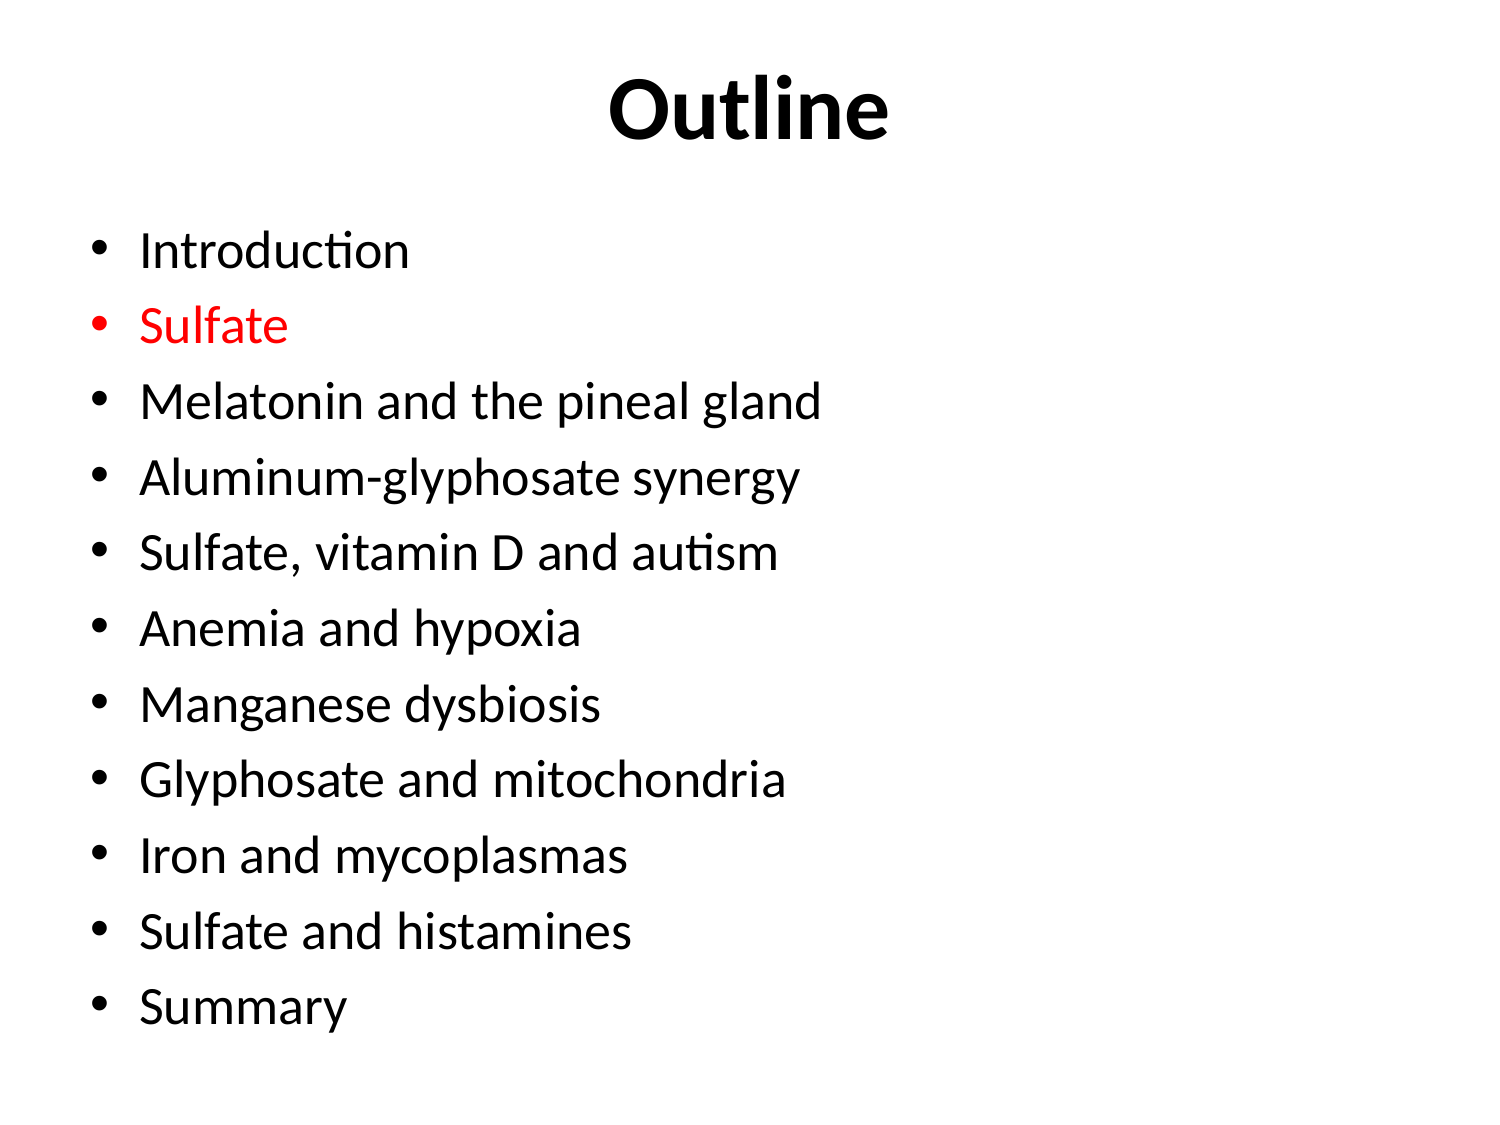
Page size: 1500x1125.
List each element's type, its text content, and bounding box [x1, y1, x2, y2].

list Introduction Sulfate Melatonin and the pineal gland Aluminum-glyphosate synergy Sulfate, vitamin D and autism Anemia and hypoxia Manganese dysbiosis Glyphosate and mitochondria Iron and mycoplasmas Sulfate and histamines Summary [75, 206, 1459, 1045]
title Outline [75, 8, 1425, 197]
